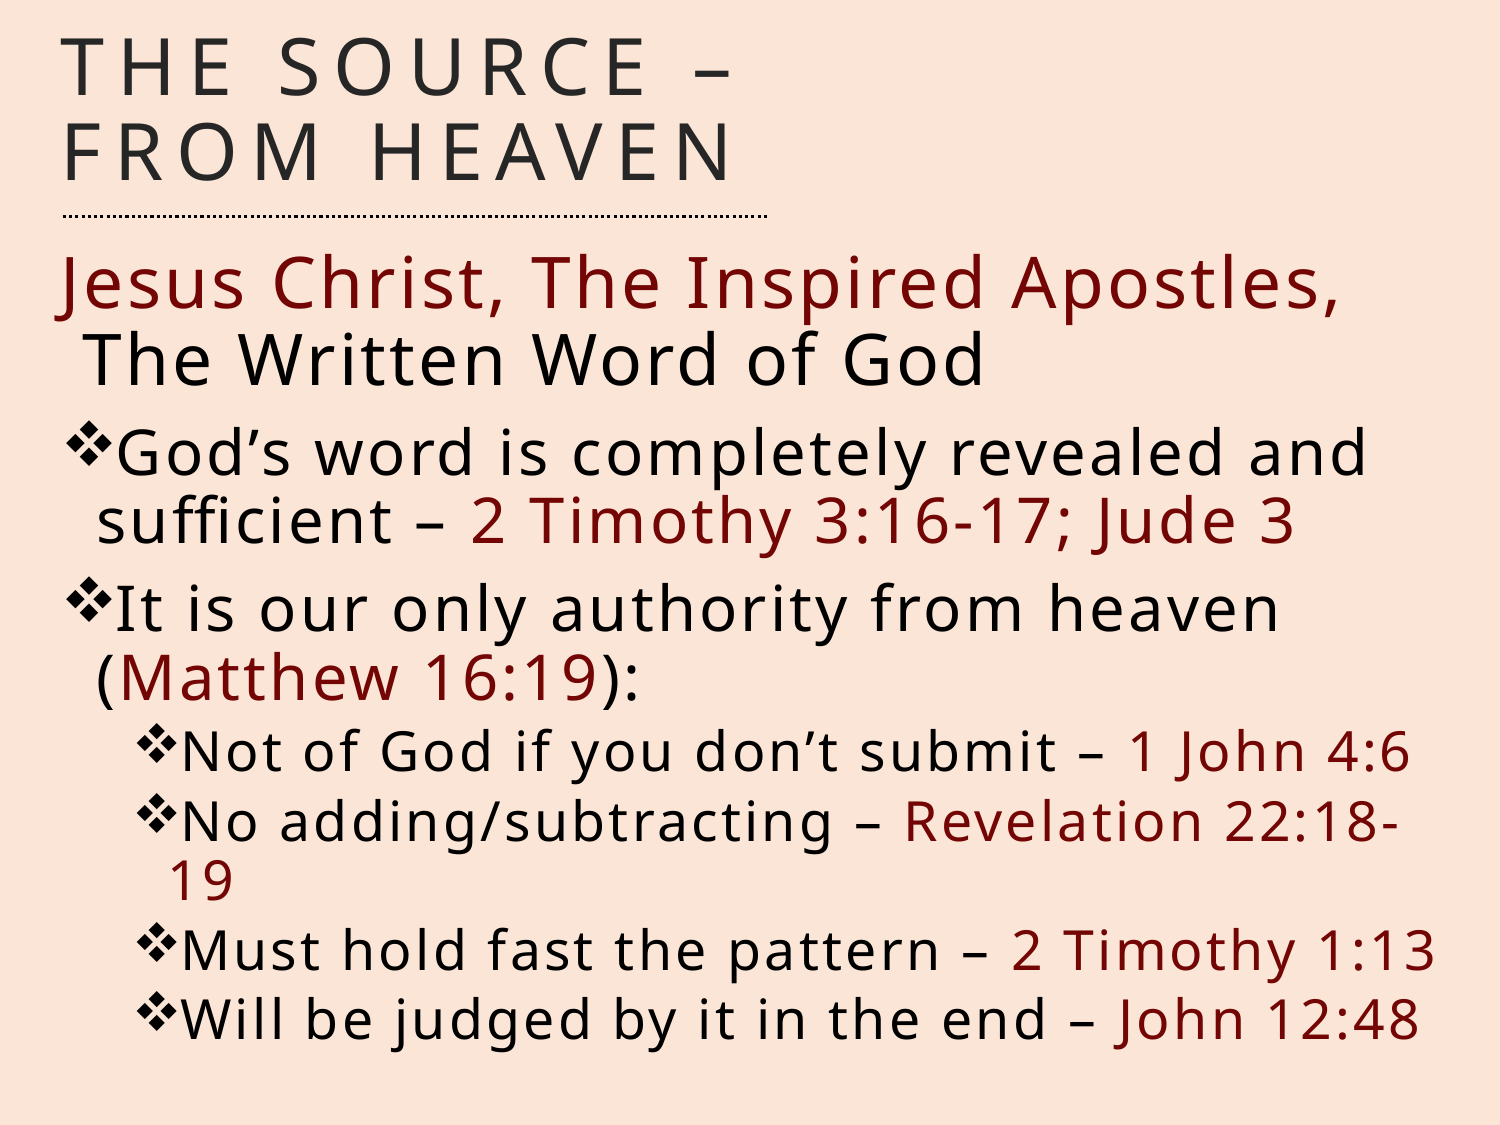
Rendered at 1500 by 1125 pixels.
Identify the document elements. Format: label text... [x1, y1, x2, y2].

title The Source – From Heaven [45, 3, 1455, 221]
list Jesus Christ, The Inspired Apostles, The Written Word of God God’s word is completely revealed and sufficient – 2 Timothy 3:16-17; Jude 3 It is our only authority from heaven (Matthew 16:19): Not of God if you don’t submit – 1 John 4:6 No adding/subtracting – Revelation 22:18-19 Must hold fast the pattern – 2 Timothy 1:13 Will be judged by it in the end – John 12:48 [45, 239, 1455, 1087]
